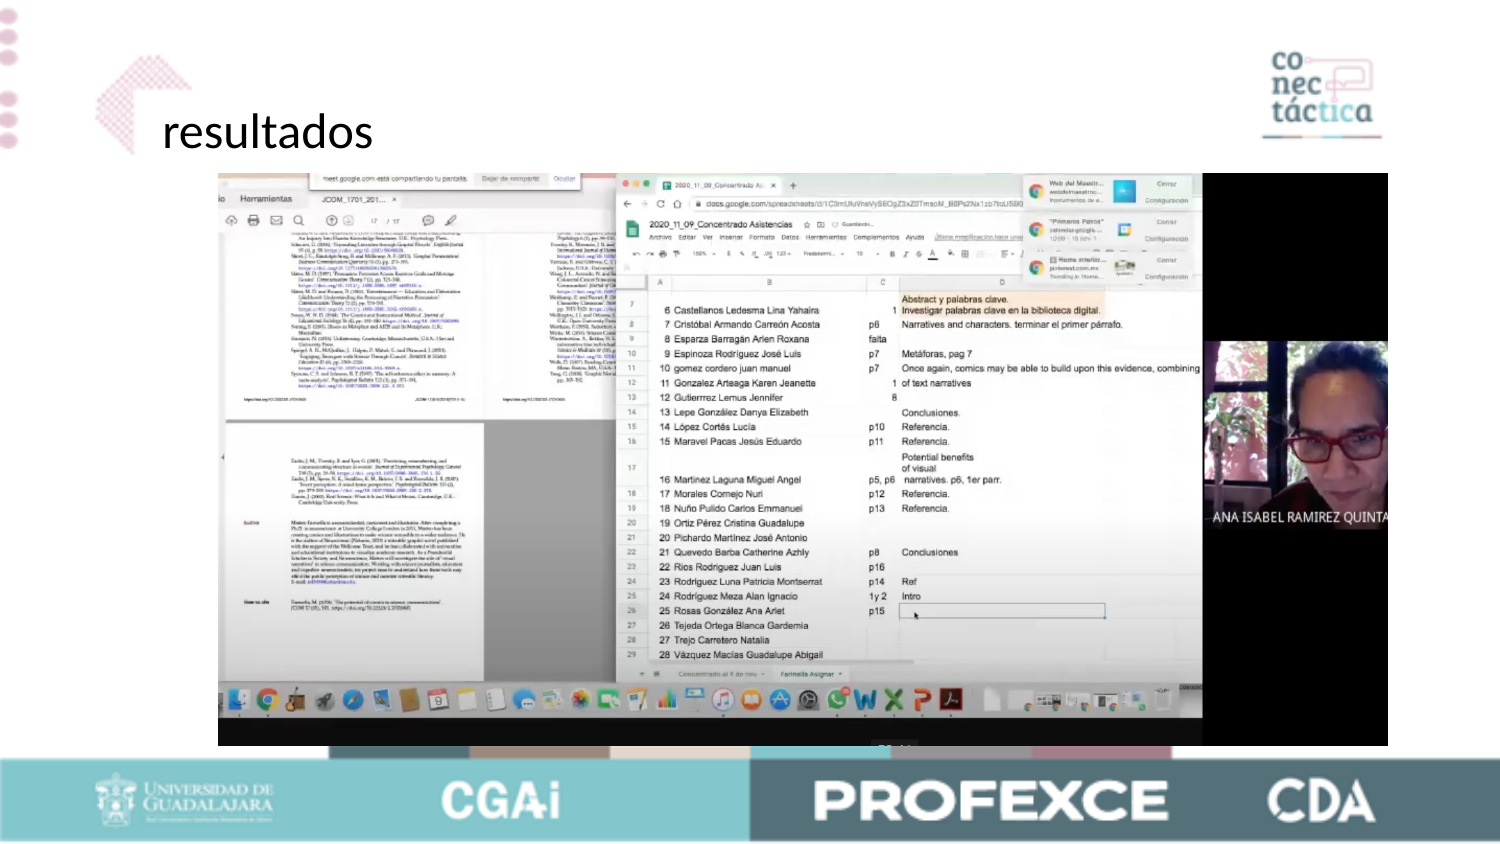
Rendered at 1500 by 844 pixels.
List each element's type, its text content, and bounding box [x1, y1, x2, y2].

text_box resultados [147, 91, 1046, 166]
picture [0, 0, 1500, 844]
